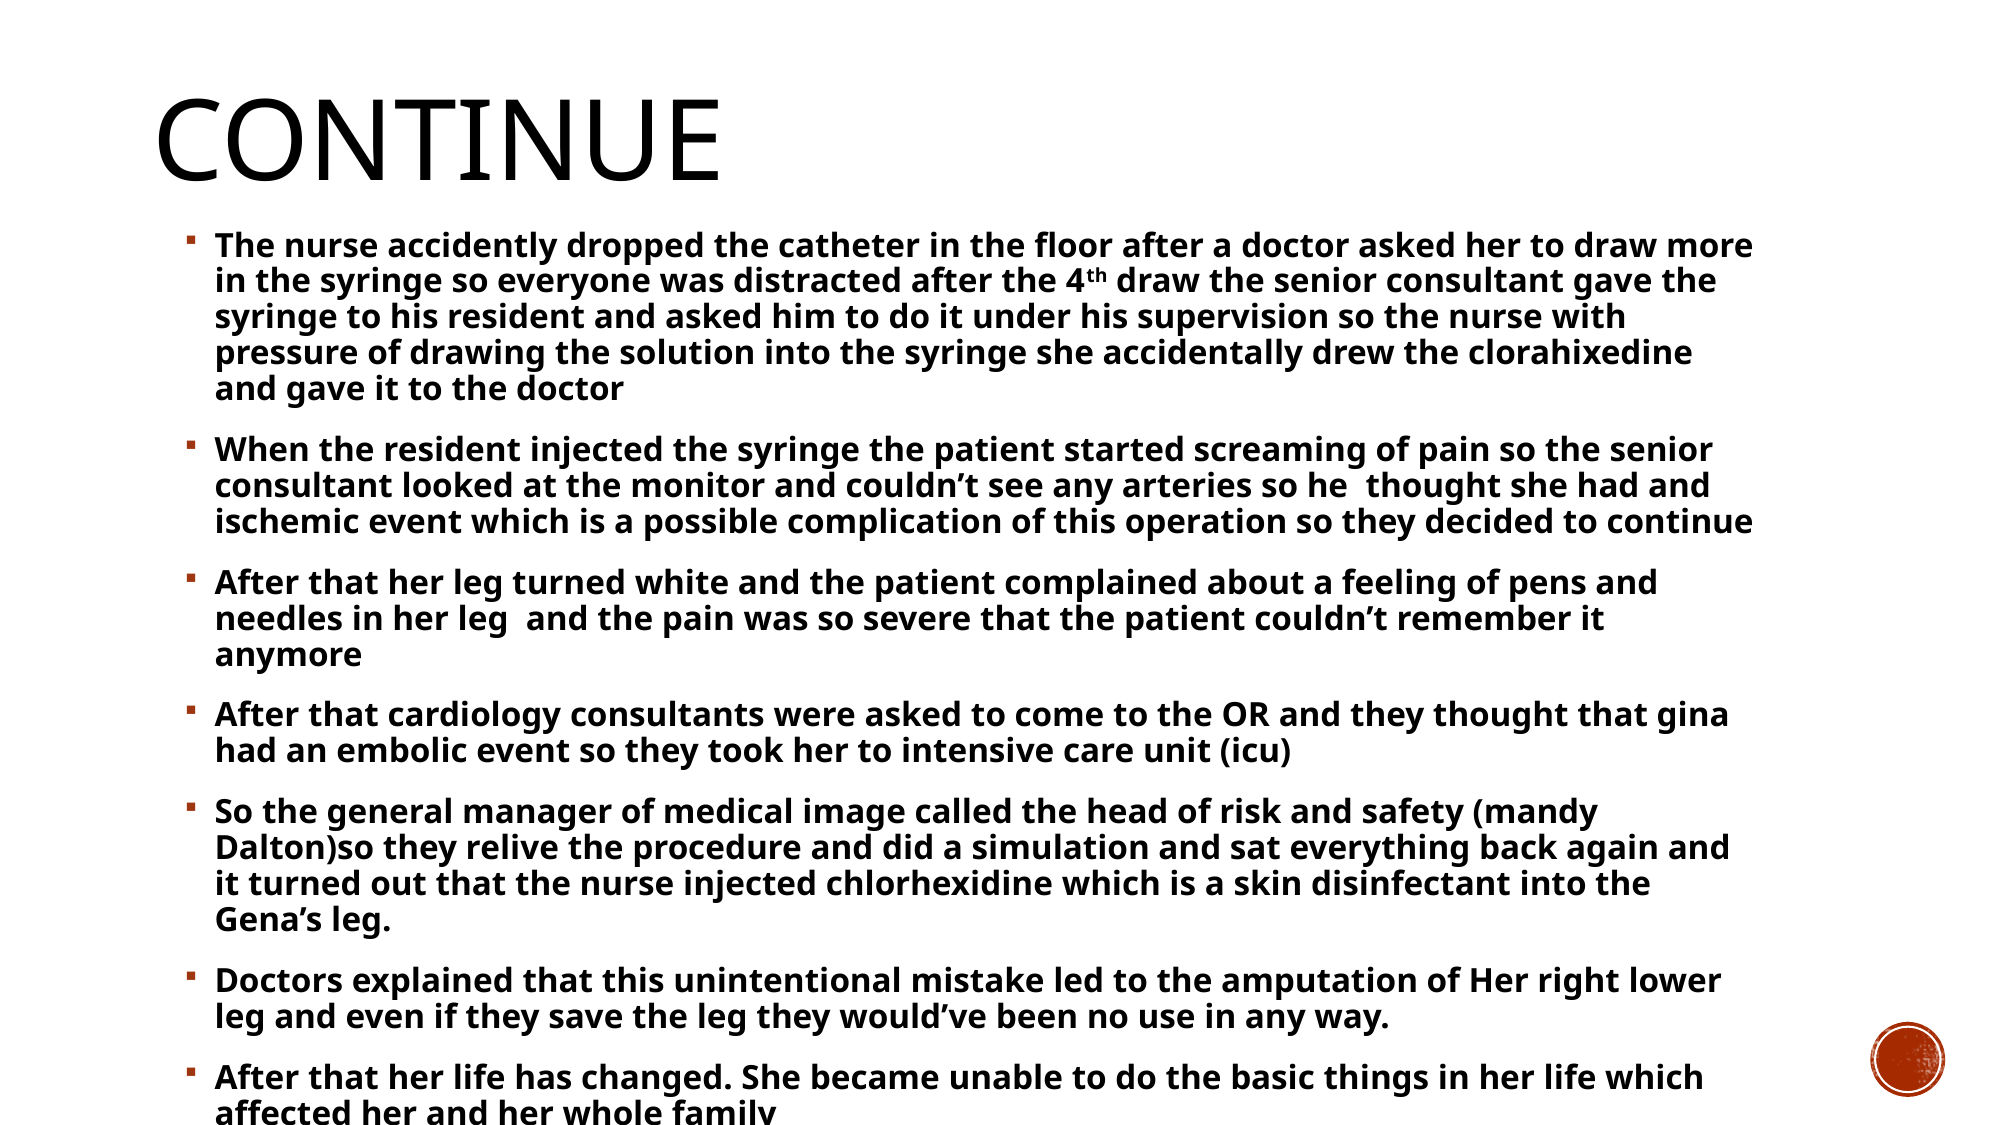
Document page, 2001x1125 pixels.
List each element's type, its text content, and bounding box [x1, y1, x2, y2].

title continue [137, 35, 1863, 253]
list The nurse accidently dropped the catheter in the floor after a doctor asked her to draw more in the syringe so everyone was distracted after the 4th draw the senior consultant gave the syringe to his resident and asked him to do it under his supervision so the nurse with pressure of drawing the solution into the syringe she accidentally drew the clorahixedine and gave it to the doctor When the resident injected the syringe the patient started screaming of pain so the senior consultant looked at the monitor and couldn’t see any arteries so he thought she had and ischemic event which is a possible complication of this operation so they decided to continue After that her leg turned white and the patient complained about a feeling of pens and needles in her leg and the pain was so severe that the patient couldn’t remember it anymore After that cardiology consultants were asked to come to the OR and they thought that gina had an embolic event so they took her to intensive care unit (icu) So the general manager of medical image called the head of risk and safety (mandy Dalton)so they relive the procedure and did a simulation and sat everything back again and it turned out that the nurse injected chlorhexidine which is a skin disinfectant into the Gena’s leg. Doctors explained that this unintentional mistake led to the amputation of Her right lower leg and even if they save the leg they would’ve been no use in any way. After that her life has changed. She became unable to do the basic things in her life which affected her and her whole family [169, 220, 1778, 905]
